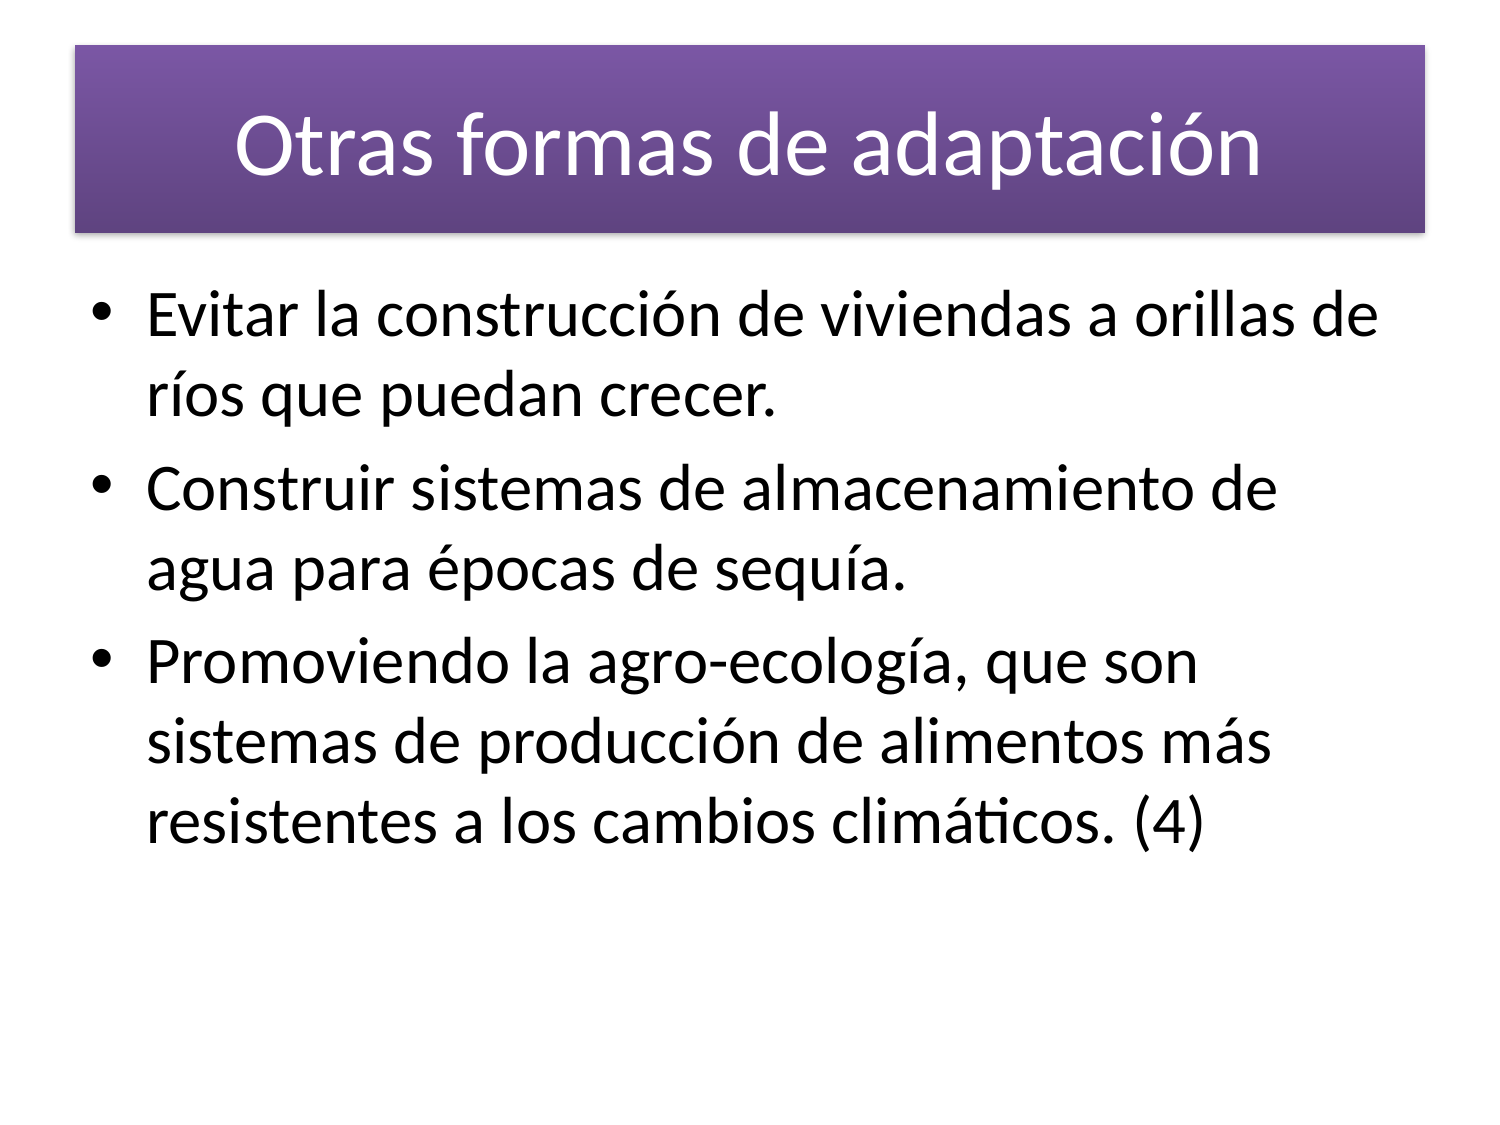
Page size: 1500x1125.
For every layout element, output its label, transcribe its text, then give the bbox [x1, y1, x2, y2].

title Otras formas de adaptación [75, 45, 1425, 233]
list Evitar la construcción de viviendas a orillas de ríos que puedan crecer. Construir sistemas de almacenamiento de agua para épocas de sequía. Promoviendo la agro-ecología, que son sistemas de producción de alimentos más resistentes a los cambios climáticos. (4) [75, 262, 1425, 1005]
